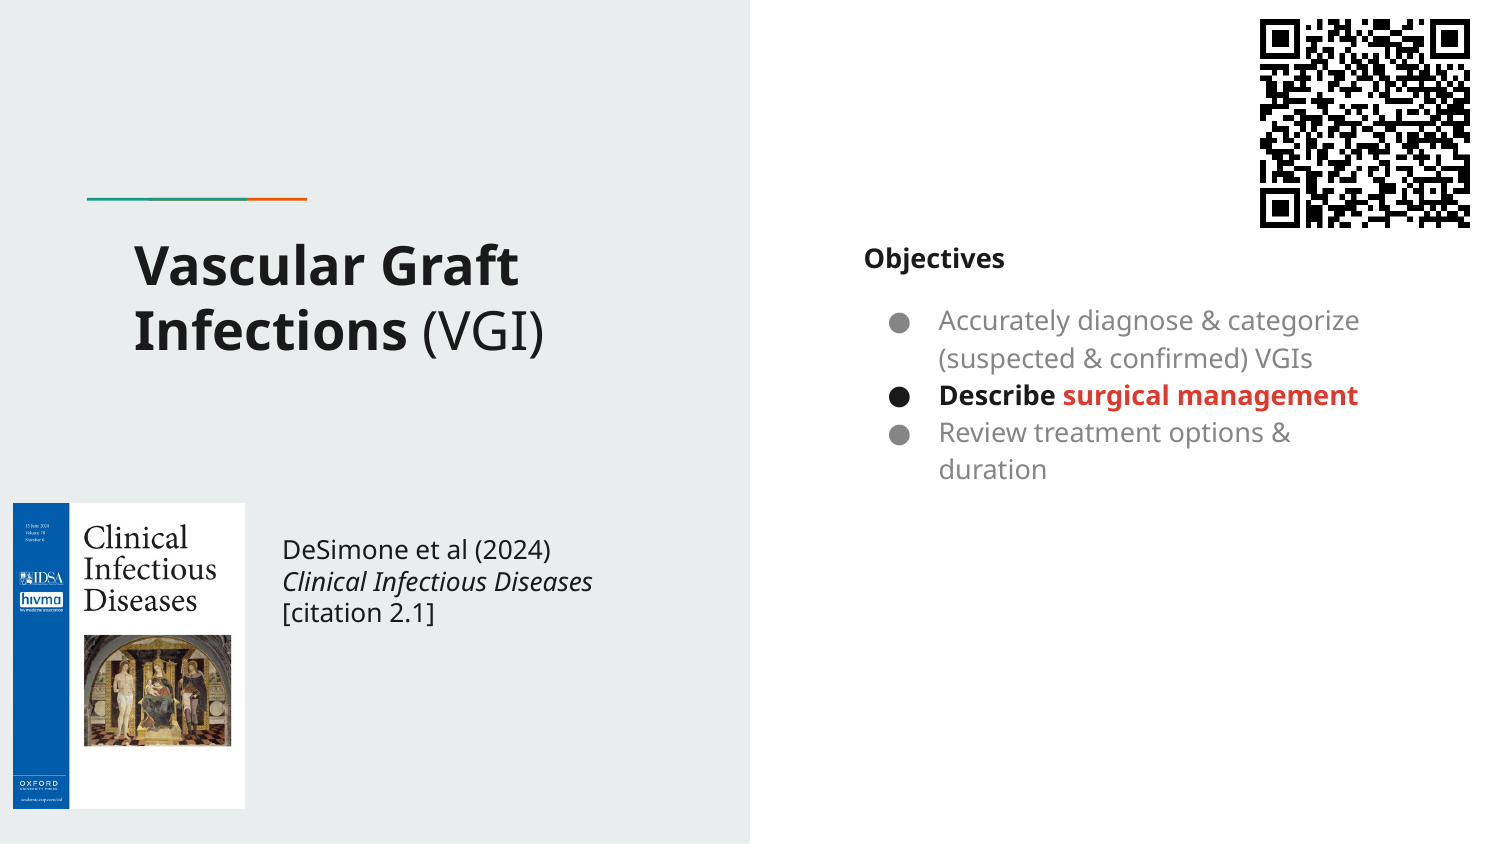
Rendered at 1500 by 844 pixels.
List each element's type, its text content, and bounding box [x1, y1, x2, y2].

picture [1253, 11, 1476, 233]
title Vascular Graft Infections (VGI) [119, 216, 695, 494]
subtitle DeSimone et al (2024) Clinical Infectious Diseases [citation 2.1] [267, 518, 669, 644]
picture [12, 503, 245, 810]
list Objectives Accurately diagnose & categorize (suspected & confirmed) VGIs Describe surgical management Review treatment options & duration [848, 221, 1403, 719]
